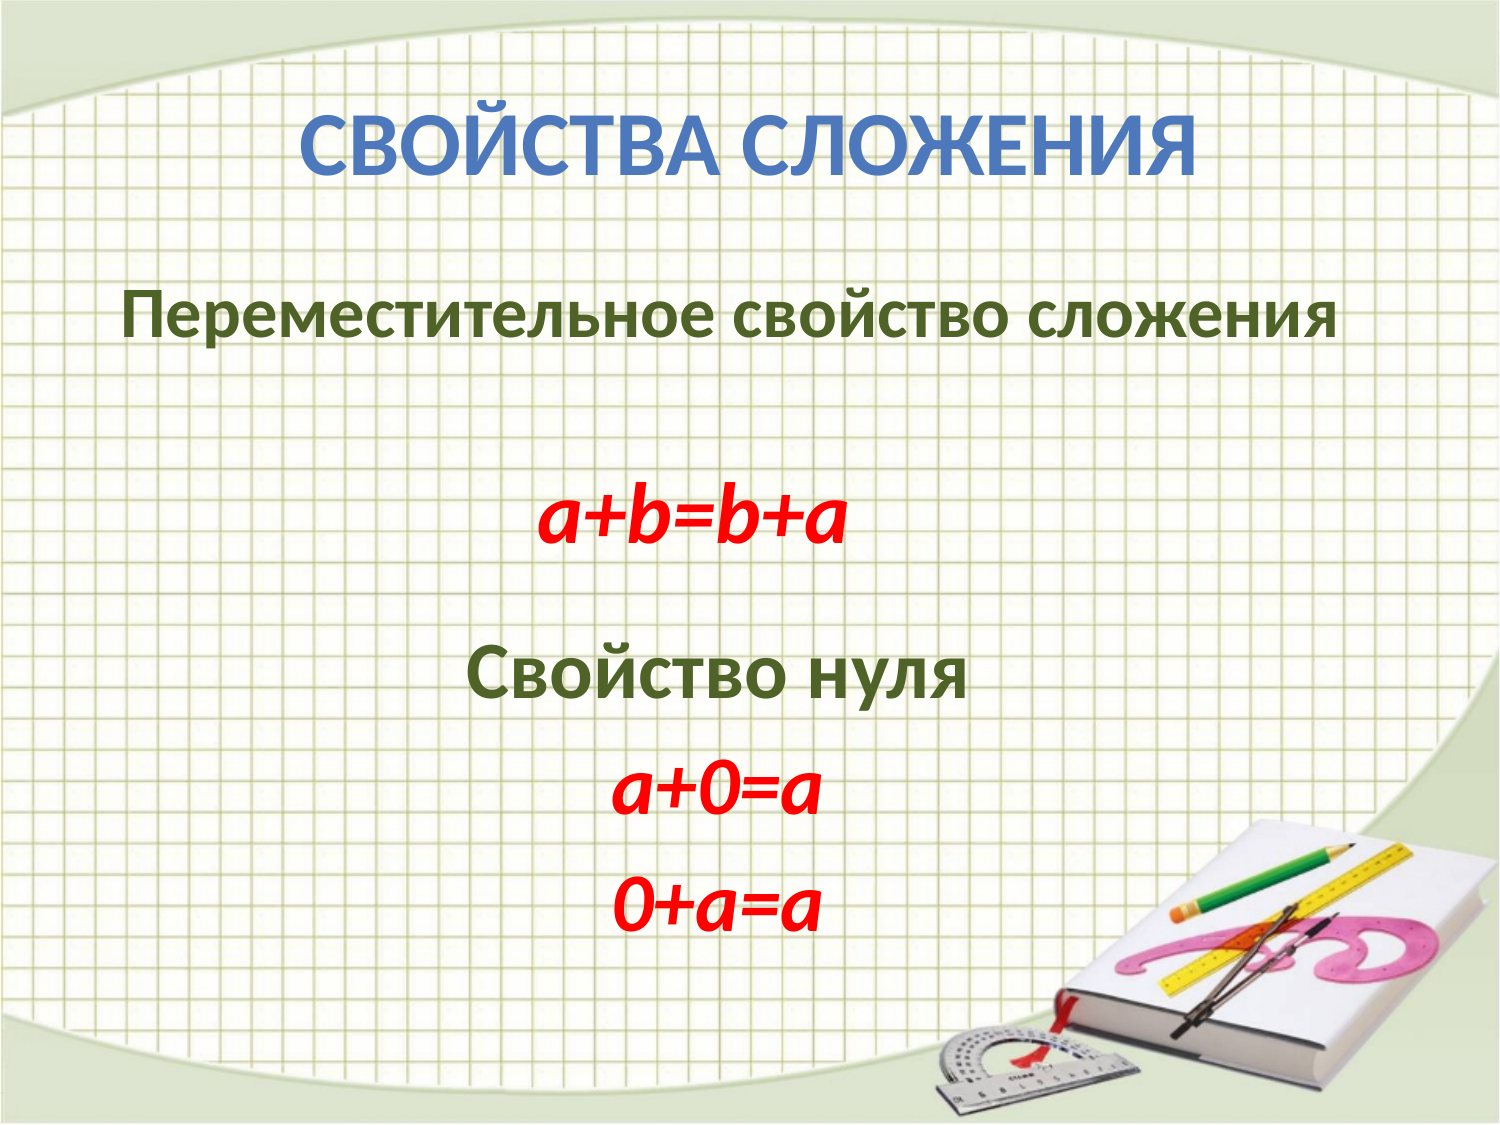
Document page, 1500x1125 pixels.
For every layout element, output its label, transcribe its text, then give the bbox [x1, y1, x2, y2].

list Свойство нуля a+0=a 0+a=a [117, 609, 1320, 959]
picture [0, 0, 1500, 1125]
list Переместительное свойство сложения a+b=b+a [82, 257, 1454, 570]
title Свойства сложения [75, 45, 1425, 233]
